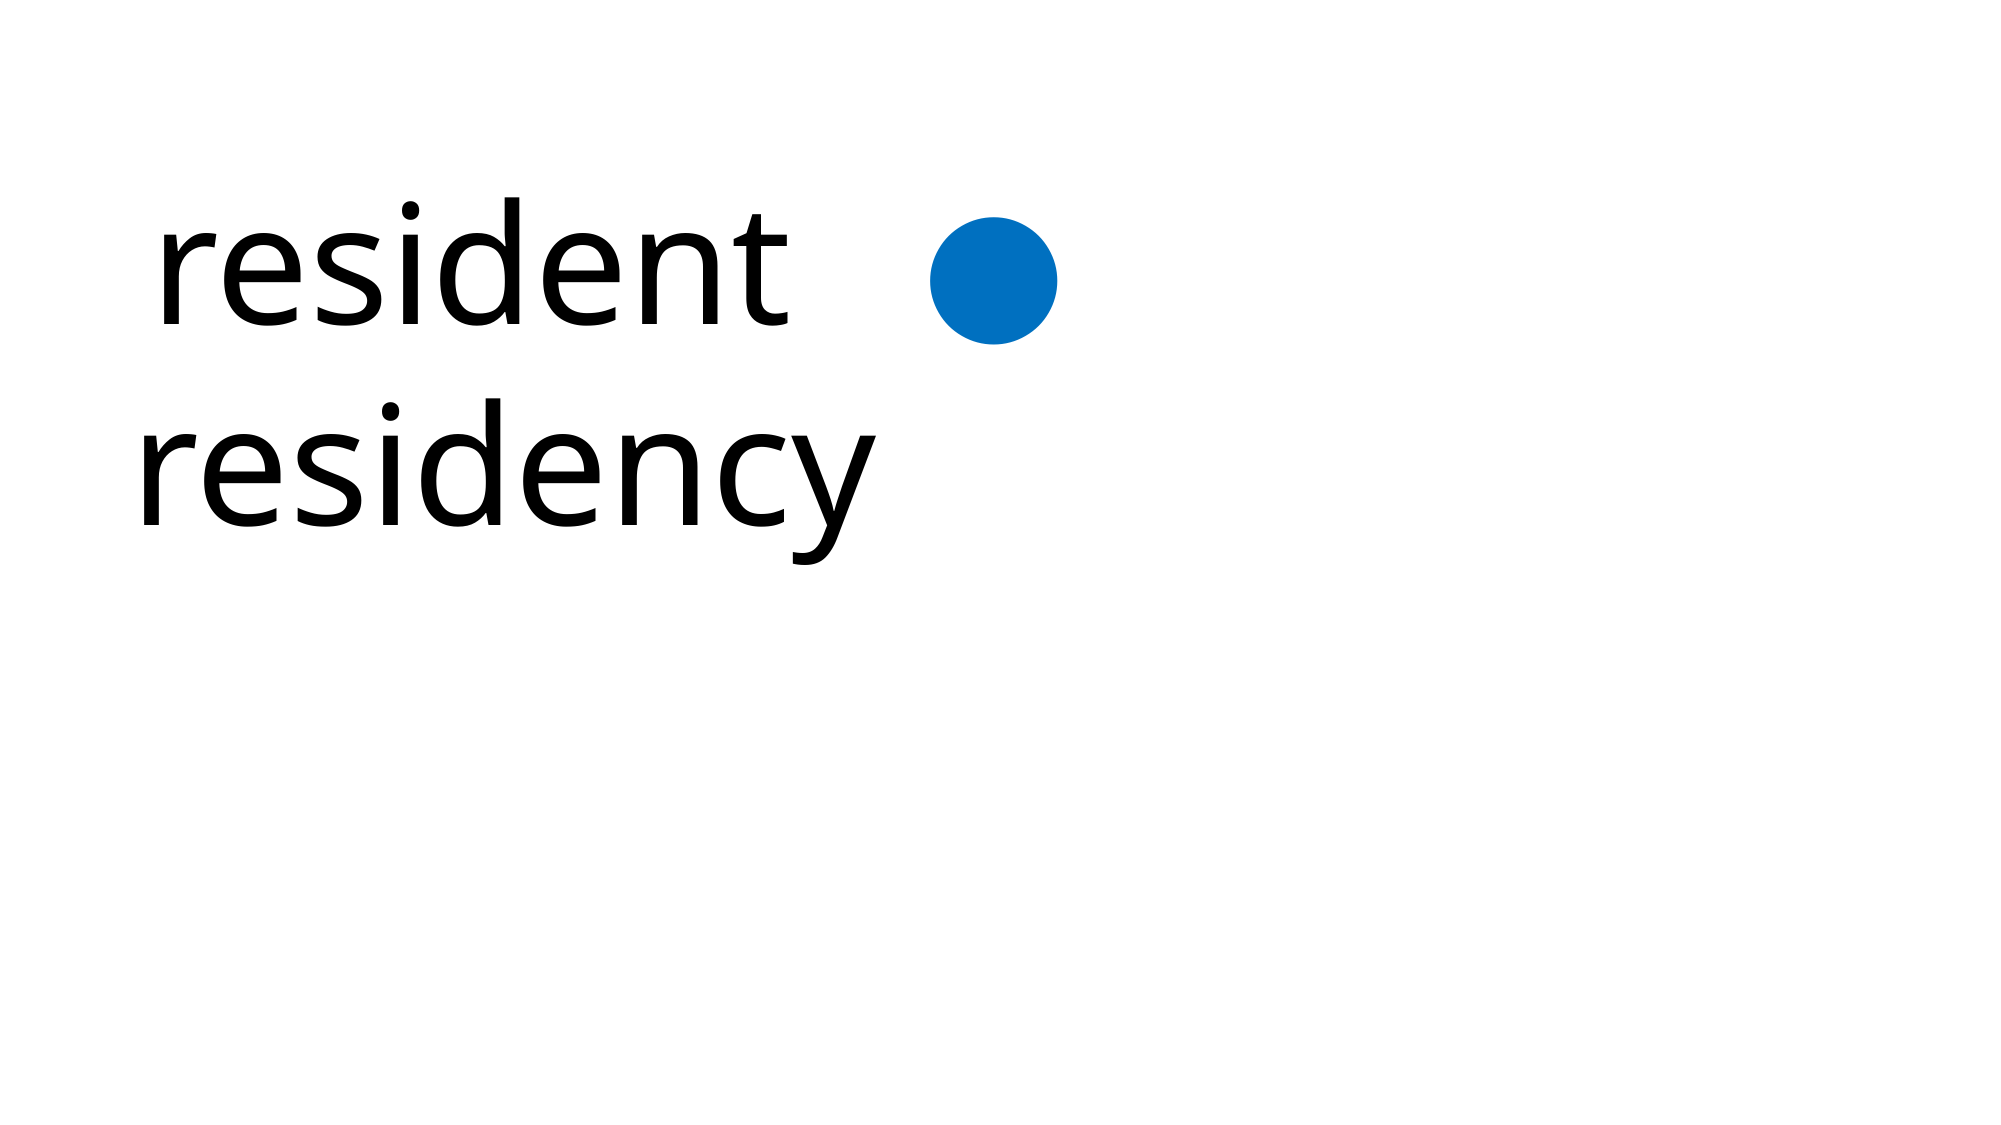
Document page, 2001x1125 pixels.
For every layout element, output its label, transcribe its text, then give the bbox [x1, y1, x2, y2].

text_box resident ● residency [115, 150, 1885, 766]
